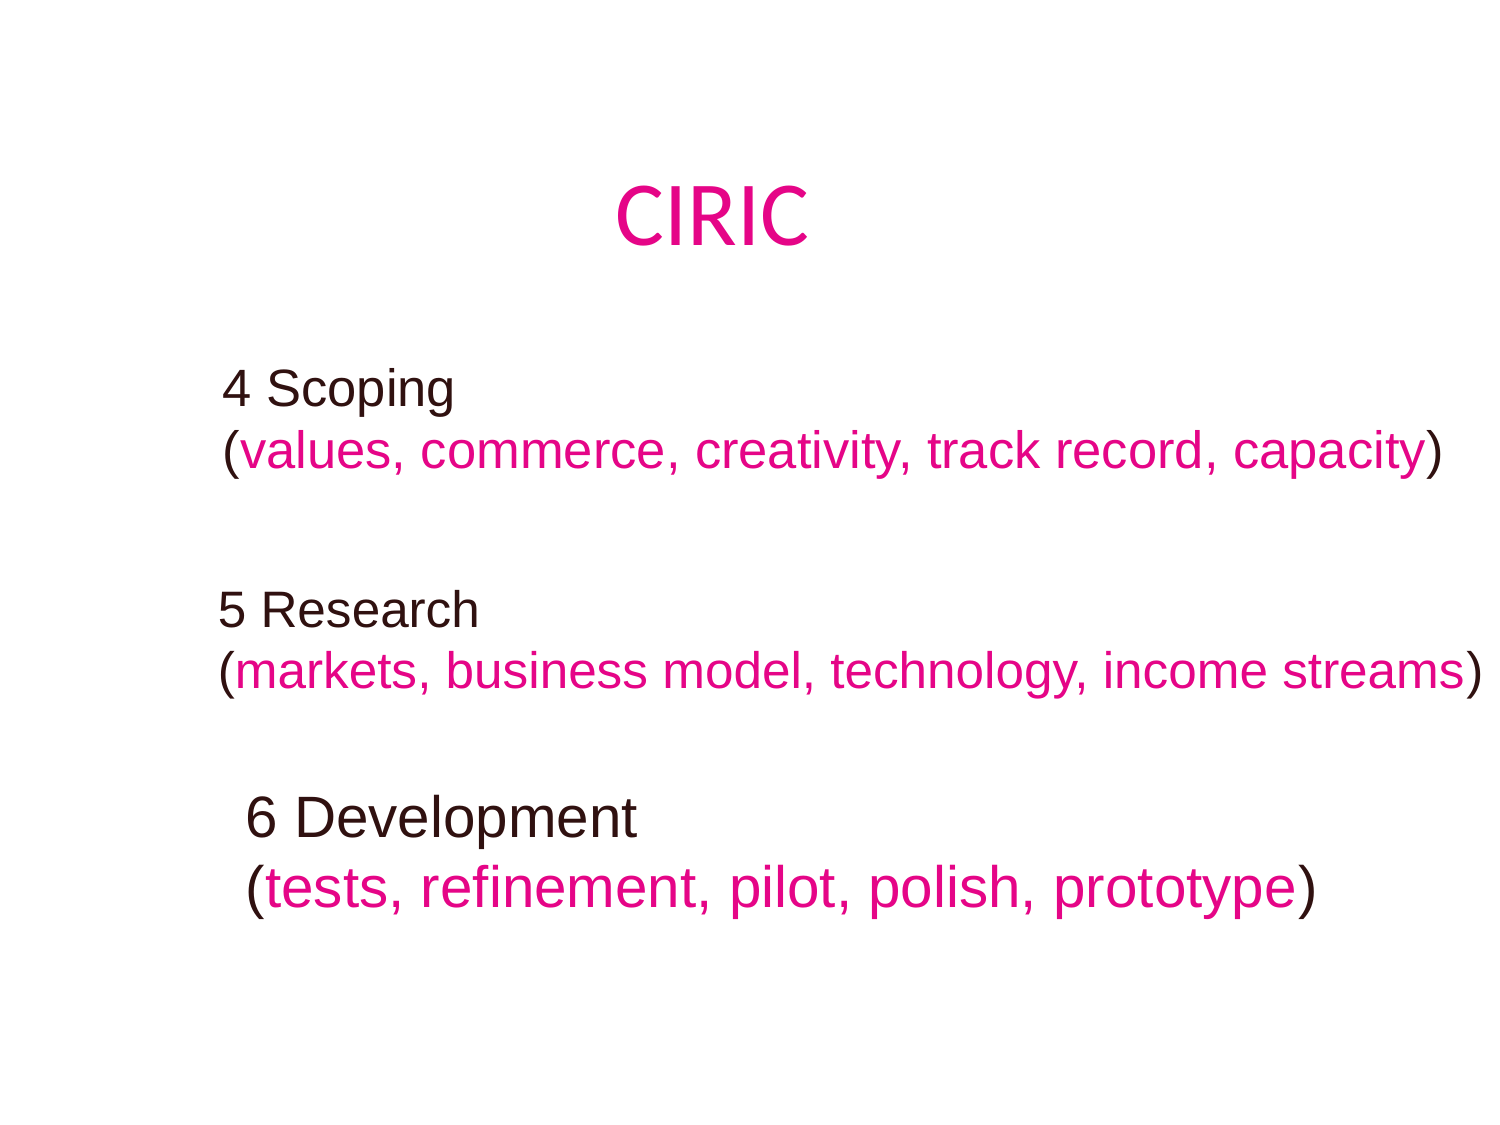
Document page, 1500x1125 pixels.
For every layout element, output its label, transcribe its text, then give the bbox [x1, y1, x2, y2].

text_box 4 Scoping (values, commerce, creativity, track record, capacity) [0, 316, 1500, 517]
text_box 6 Development (tests, refinement, pilot, polish, prototype) [0, 749, 1500, 950]
text_box 5 Research (markets, business model, technology, income streams) [0, 537, 1500, 738]
text_box CIRIC [468, 101, 957, 316]
